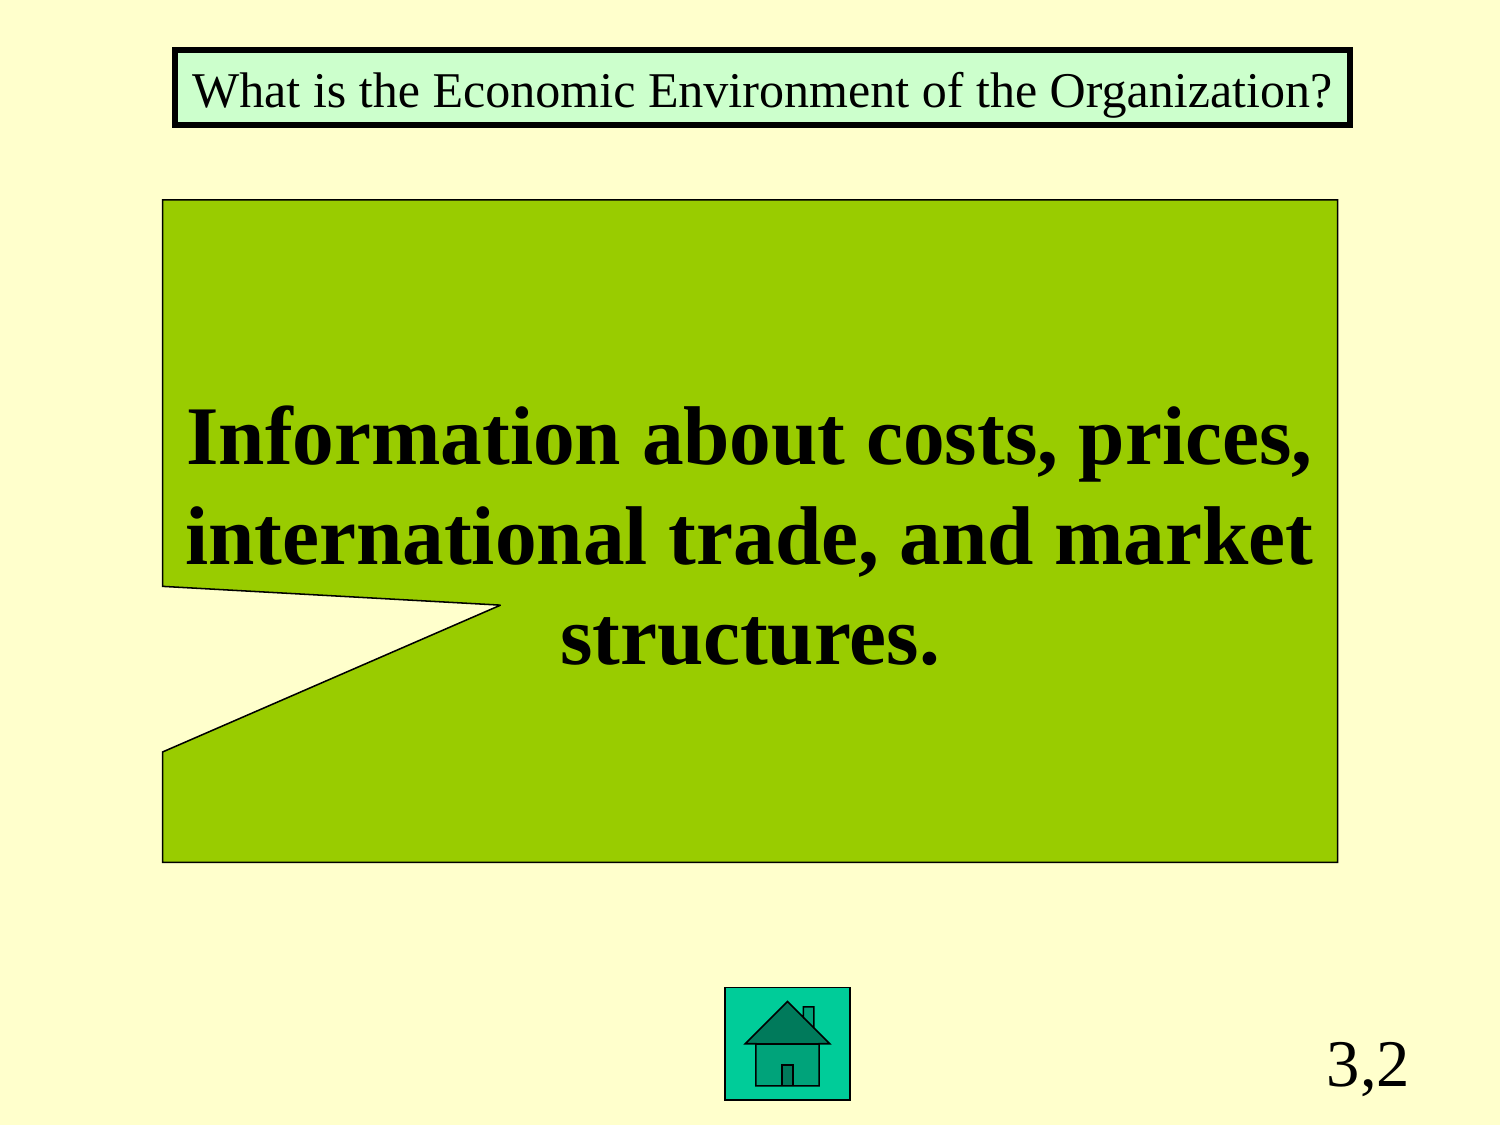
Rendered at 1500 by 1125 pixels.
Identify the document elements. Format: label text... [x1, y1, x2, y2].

text_box [725, 987, 851, 1101]
text_box Information about costs, prices, international trade, and market structures. [162, 199, 1338, 863]
subtitle 3,2 [1237, 1012, 1500, 1125]
text_box What is the Economic Environment of the Organization? [174, 49, 1350, 125]
